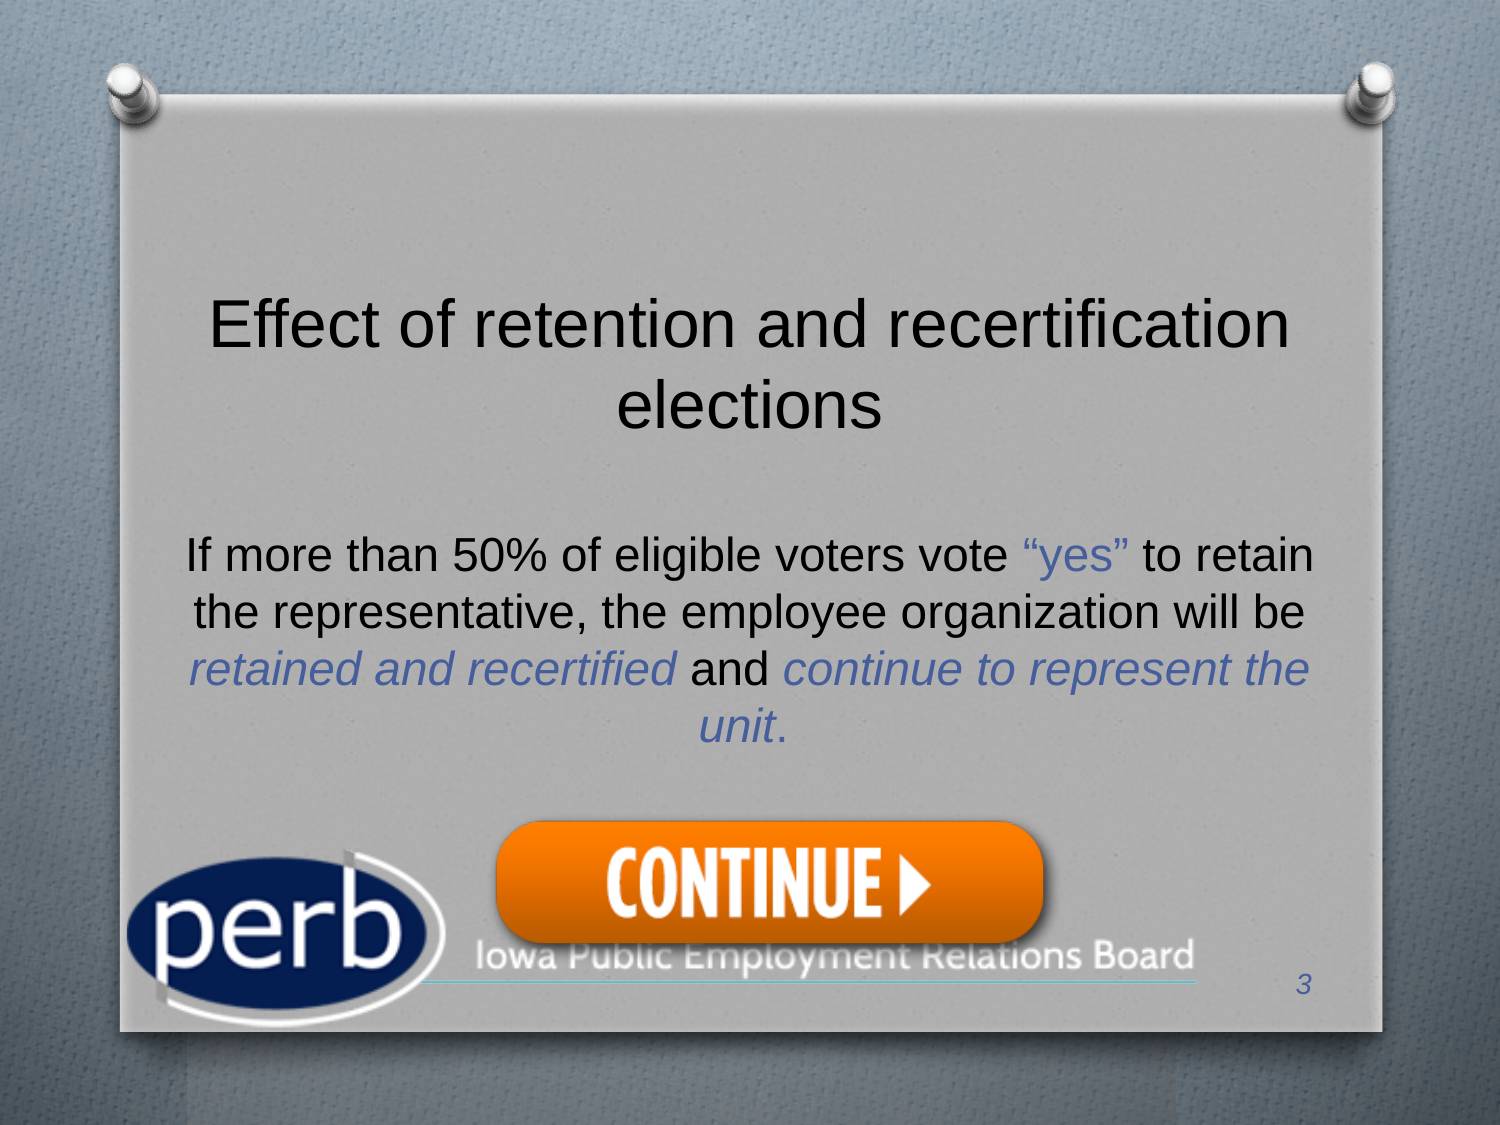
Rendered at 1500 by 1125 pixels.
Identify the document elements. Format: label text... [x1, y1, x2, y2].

picture [75, 29, 198, 153]
picture [1317, 35, 1439, 156]
picture [124, 812, 1199, 1030]
title Effect of retention and recertification elections If more than 50% of eligible voters vote “yes” to retain the representative, the employee organization will be retained and recertified and continue to represent the unit. [150, 187, 1350, 763]
slide_number 3 [1258, 952, 1350, 1013]
